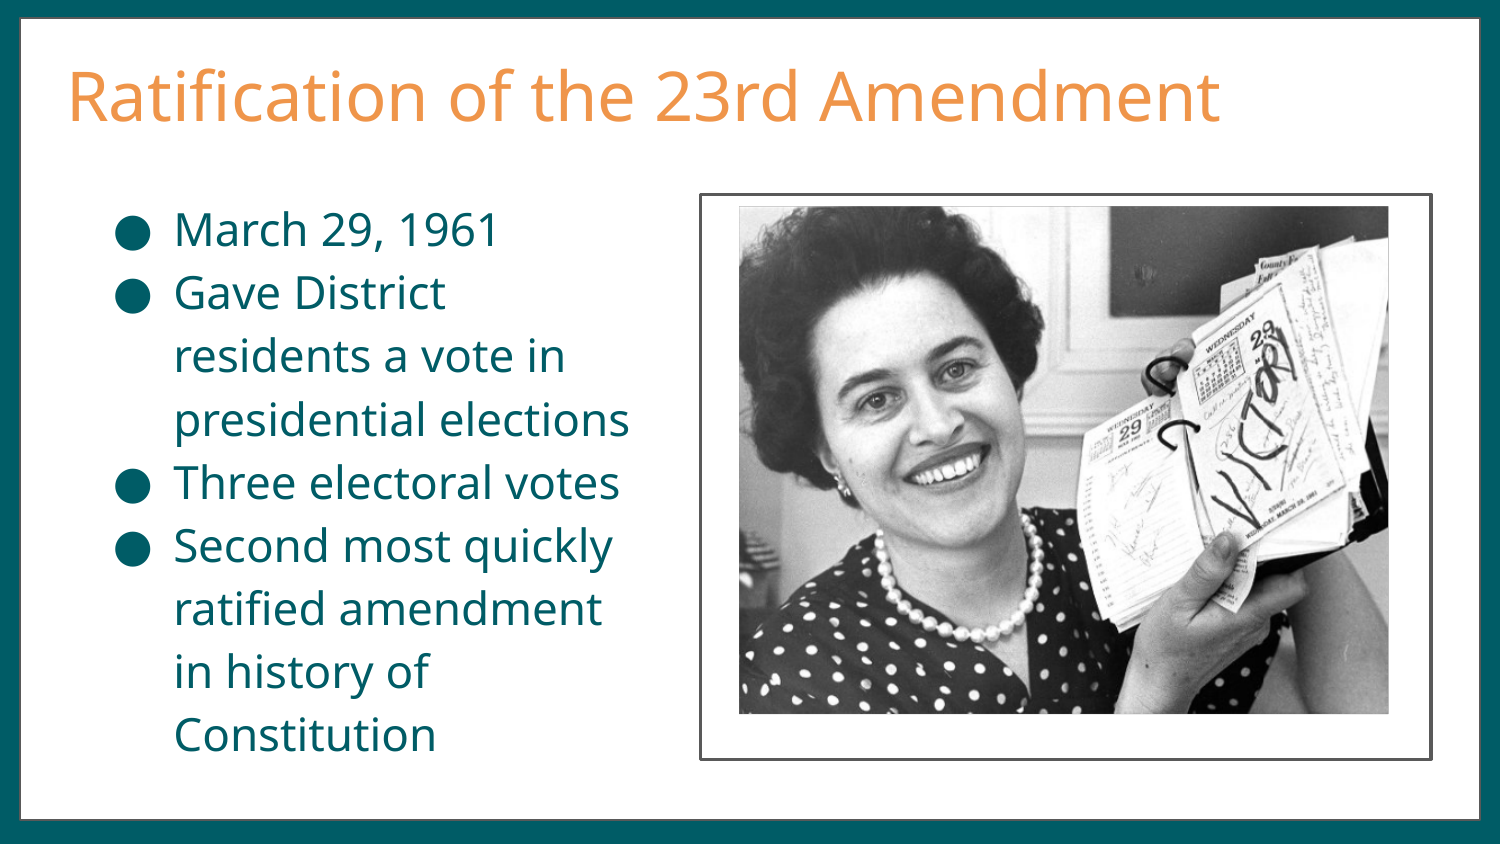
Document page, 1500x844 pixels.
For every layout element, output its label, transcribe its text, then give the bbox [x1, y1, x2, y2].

title Ratification of the 23rd Amendment [51, 25, 1449, 197]
text_box March 29, 1961 Gave District residents a vote in presidential elections Three electoral votes Second most quickly ratified amendment in history of Constitution [83, 177, 669, 776]
picture [702, 195, 1430, 758]
